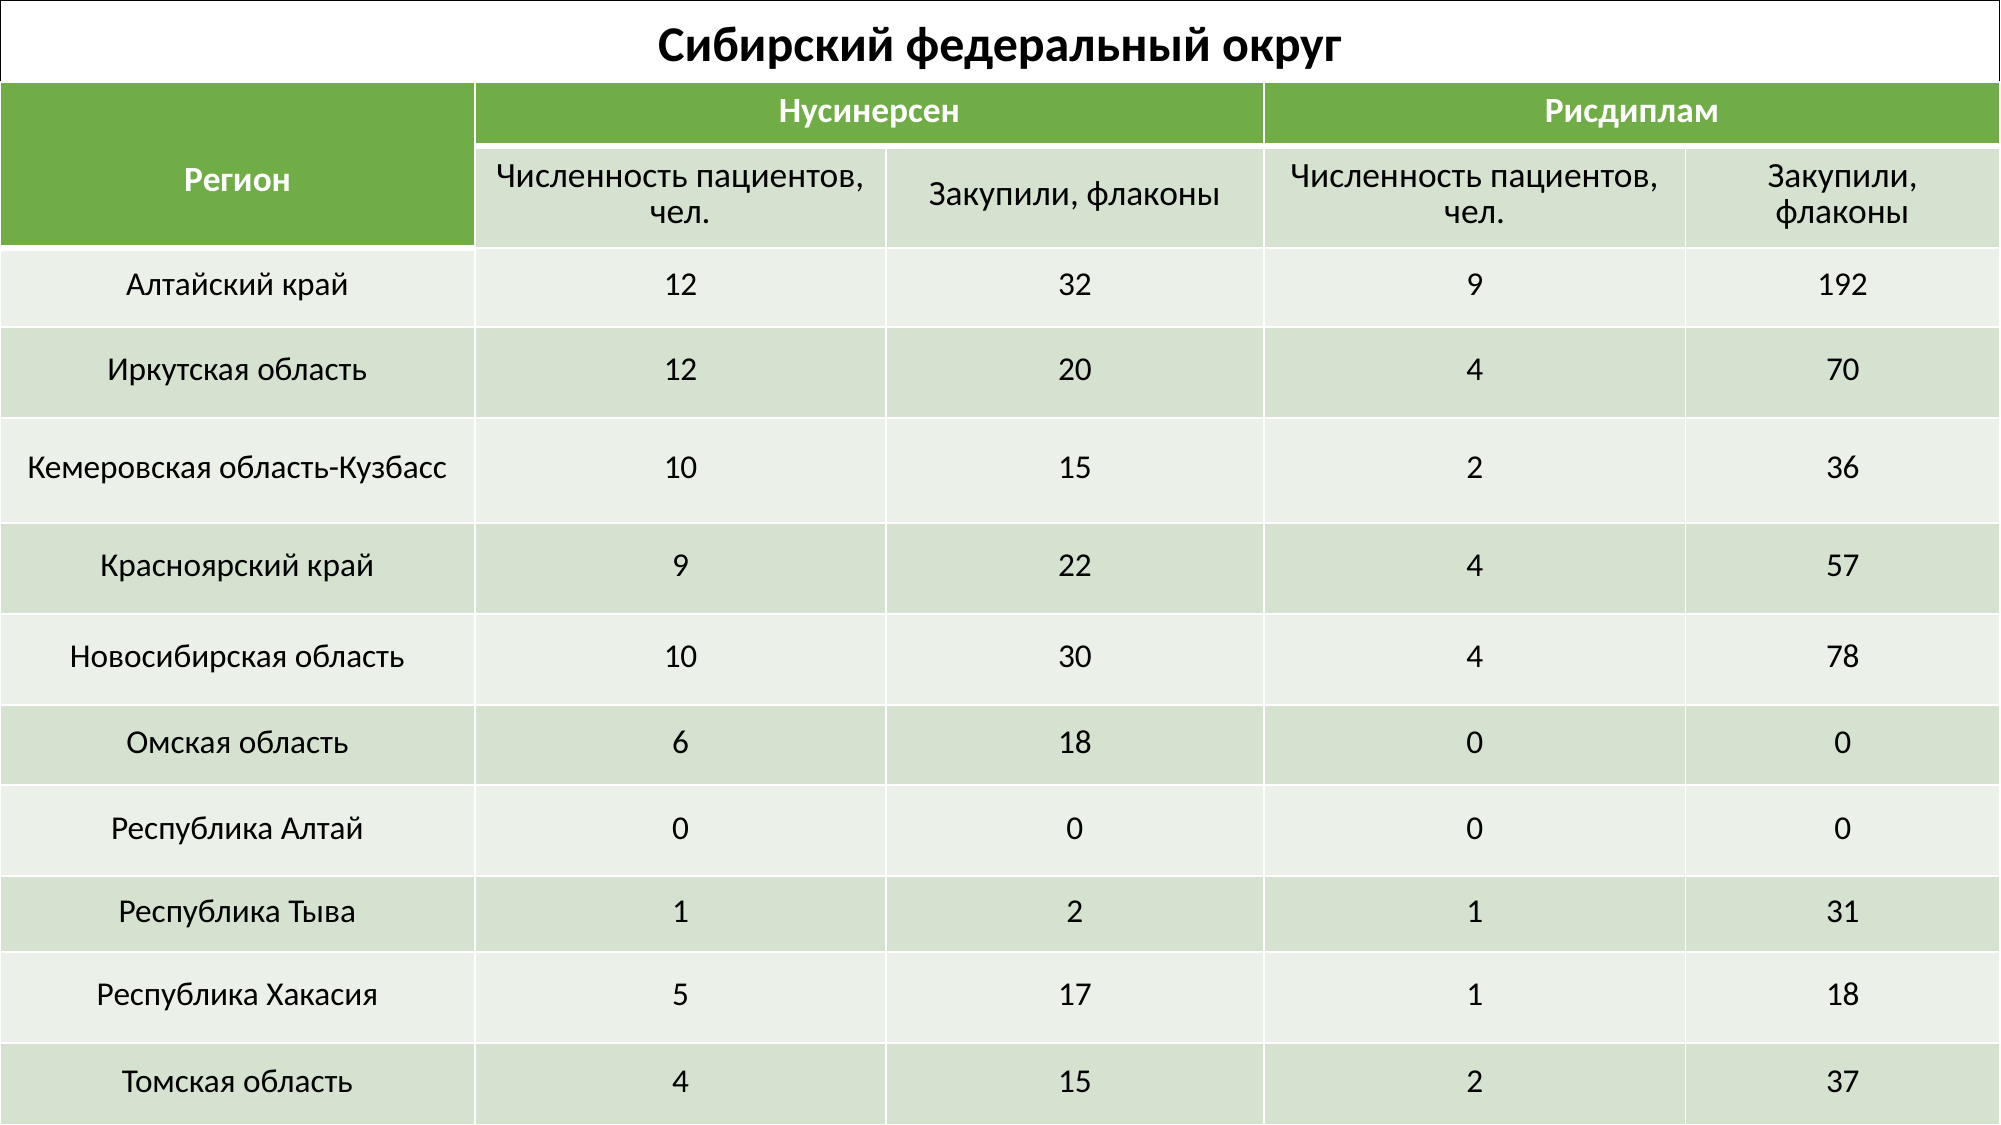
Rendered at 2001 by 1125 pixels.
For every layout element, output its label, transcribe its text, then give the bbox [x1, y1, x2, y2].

table_cell 17 [887, 953, 1263, 1042]
table_cell 31 [1686, 877, 1999, 951]
table_cell 4 [476, 1044, 885, 1124]
table_cell 0 [1265, 786, 1685, 875]
table_cell 0 [1686, 786, 1999, 875]
table_cell 78 [1686, 615, 1999, 704]
table_cell Кемеровская область-Кузбасс [1, 419, 474, 522]
table_cell 9 [476, 524, 885, 613]
table_header Регион [1, 83, 474, 245]
table_cell 18 [887, 706, 1263, 784]
table_cell Омская область [1, 706, 474, 784]
table_cell 12 [476, 328, 885, 417]
table_cell Алтайский край [1, 251, 474, 326]
table_cell 4 [1265, 615, 1685, 704]
table_cell 0 [1265, 706, 1685, 784]
table_cell 70 [1686, 328, 1999, 417]
table_cell 10 [476, 419, 885, 522]
table_cell Численность пациентов, чел. [1265, 149, 1685, 247]
table_cell 57 [1686, 524, 1999, 613]
table_cell 0 [1686, 706, 1999, 784]
table_cell Республика Алтай [1, 786, 474, 875]
table_cell 4 [1265, 524, 1685, 613]
table_header Нусинерсен [476, 83, 1263, 143]
table_cell Томская область [1, 1044, 474, 1124]
table_cell Иркутская область [1, 328, 474, 417]
text_box Сибирский федеральный округ [0, 0, 2000, 81]
table_cell 32 [887, 249, 1263, 326]
table_cell 10 [476, 615, 885, 704]
table_cell 1 [1265, 953, 1685, 1042]
table_cell 20 [887, 328, 1263, 417]
table_cell 6 [476, 706, 885, 784]
table_cell 192 [1686, 249, 1999, 326]
table_cell 15 [887, 1044, 1263, 1124]
table_cell 36 [1686, 419, 1999, 522]
table_cell 0 [476, 786, 885, 875]
table_cell 12 [476, 249, 885, 326]
table_cell 2 [1265, 419, 1685, 522]
table_header Рисдиплам [1265, 83, 1999, 143]
table_cell 2 [1265, 1044, 1685, 1124]
table_cell Численность пациентов, чел. [476, 149, 885, 247]
table_cell 1 [1265, 877, 1685, 951]
table_cell 37 [1686, 1044, 1999, 1124]
table_cell 5 [476, 953, 885, 1042]
table_cell Красноярский край [1, 524, 474, 613]
table_cell Закупили, флаконы [887, 149, 1263, 247]
table_cell Новосибирская область [1, 615, 474, 704]
table_cell 15 [887, 419, 1263, 522]
table_cell 22 [887, 524, 1263, 613]
table_cell 0 [887, 786, 1263, 875]
table_cell 18 [1686, 953, 1999, 1042]
table_cell 4 [1265, 328, 1685, 417]
table_cell Закупили, флаконы [1686, 149, 1999, 247]
table_cell 1 [476, 877, 885, 951]
table_cell 30 [887, 615, 1263, 704]
table_cell 2 [887, 877, 1263, 951]
table_cell 9 [1265, 249, 1685, 326]
table_cell Республика Хакасия [1, 953, 474, 1042]
table_cell Республика Тыва [1, 877, 474, 951]
